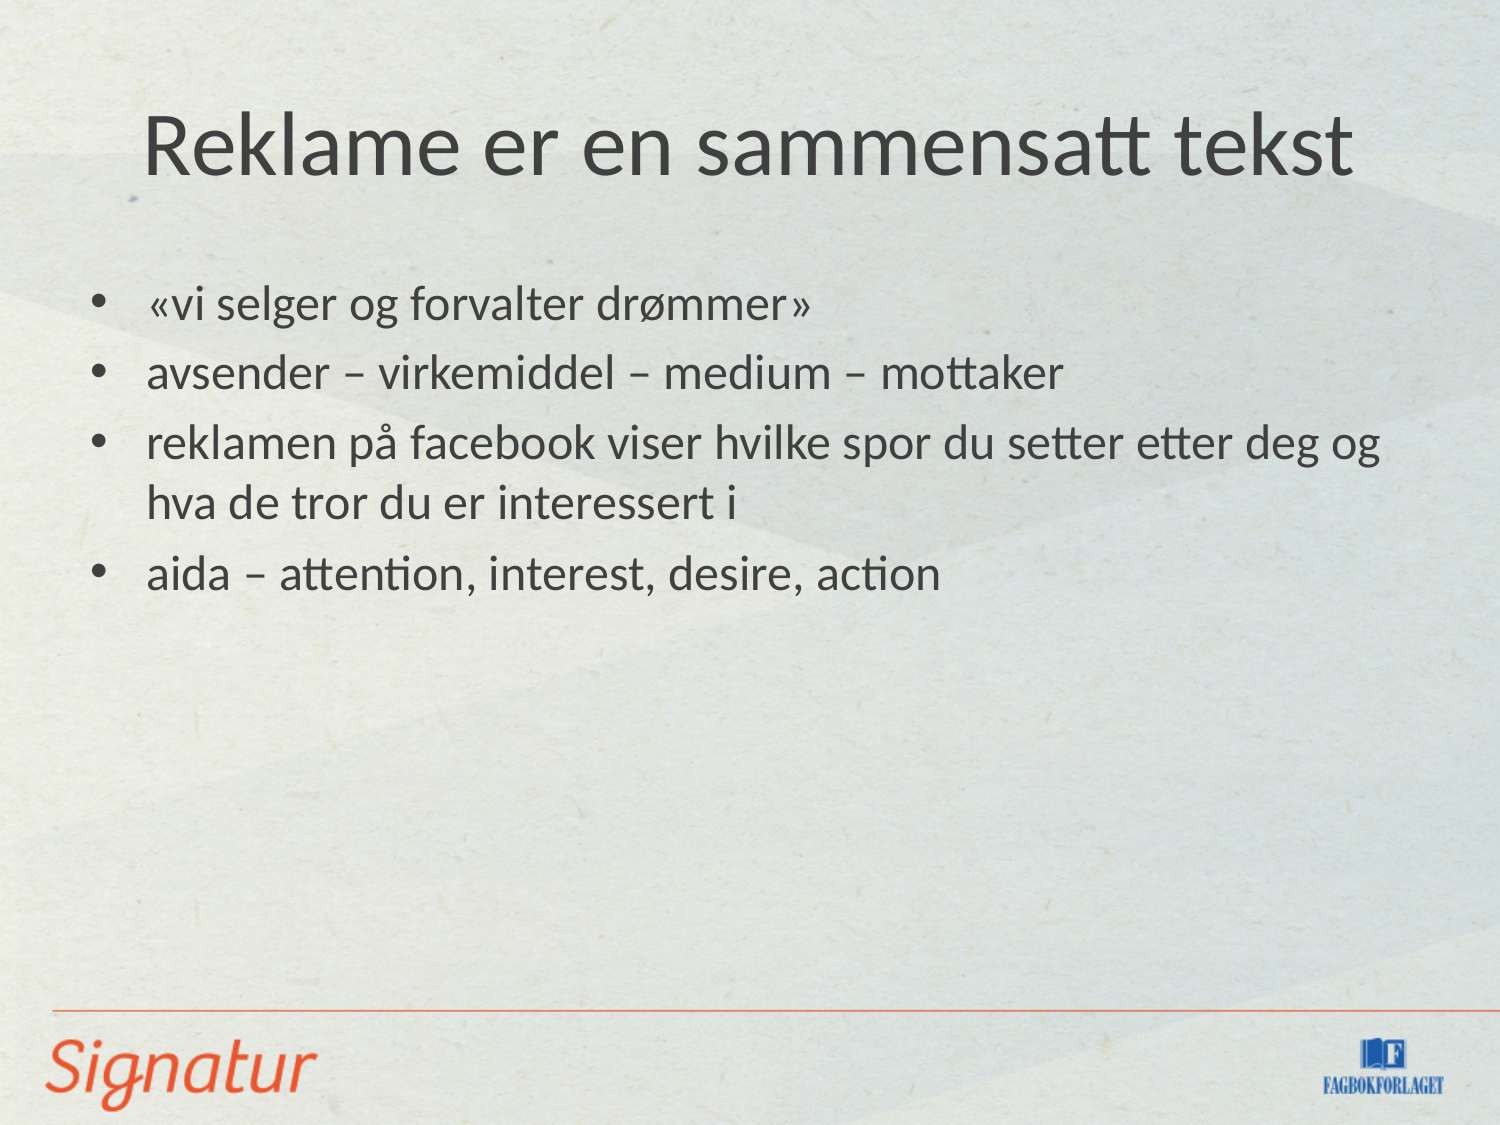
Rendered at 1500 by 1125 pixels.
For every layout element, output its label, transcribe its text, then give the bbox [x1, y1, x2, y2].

title Reklame er en sammensatt tekst [75, 45, 1425, 233]
picture [0, 0, 1500, 1125]
list «vi selger og forvalter drømmer» avsender – virkemiddel – medium – mottaker reklamen på facebook viser hvilke spor du setter etter deg og hva de tror du er interessert i aida – attention, interest, desire, action [75, 262, 1425, 1005]
